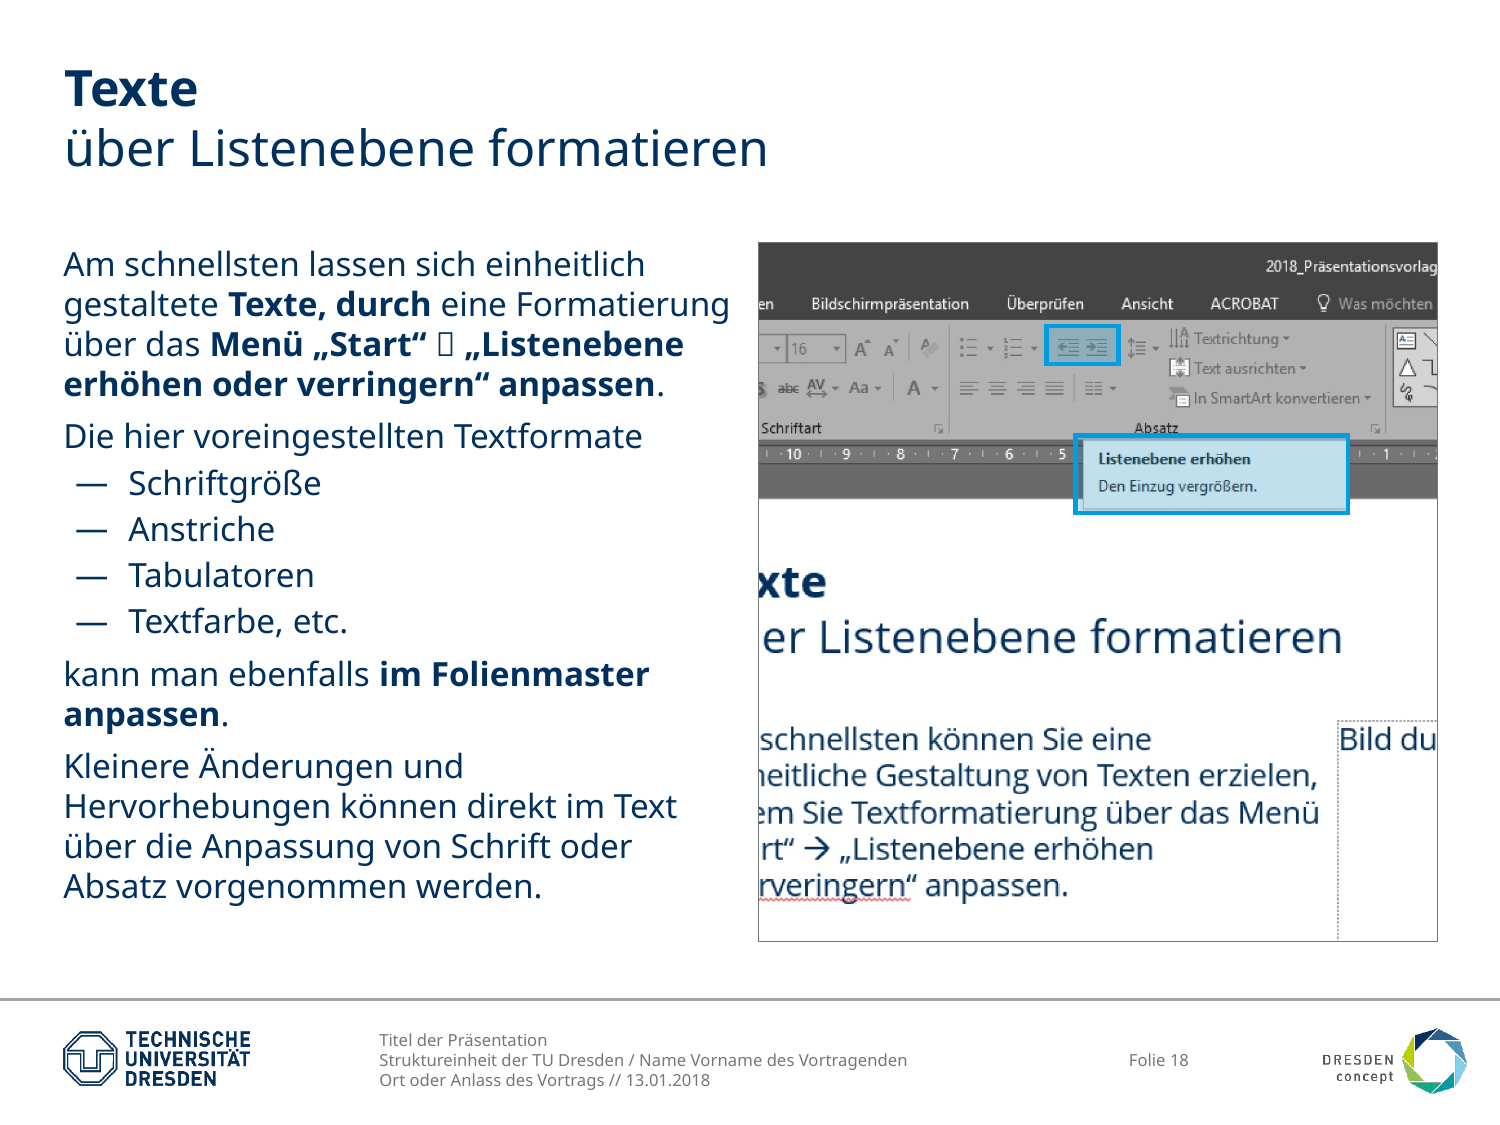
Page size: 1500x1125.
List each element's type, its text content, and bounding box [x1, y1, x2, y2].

title Texte über Listenebene formatieren [64, 56, 1437, 190]
list Am schnellsten lassen sich einheitlich gestaltete Texte, durch eine Formatierung über das Menü „Start“  „Listenebene erhöhen oder verringern“ anpassen. Die hier voreingestellten Textformate Schriftgröße Anstriche Tabulatoren Textfarbe, etc. kann man ebenfalls im Folienmaster anpassen. Kleinere Änderungen und Hervorhebungen können direkt im Text über die Anpassung von Schrift oder Absatz vorgenommen werden. [63, 243, 742, 941]
picture [758, 243, 1437, 941]
picture [1323, 1028, 1467, 1094]
picture [63, 1031, 250, 1086]
